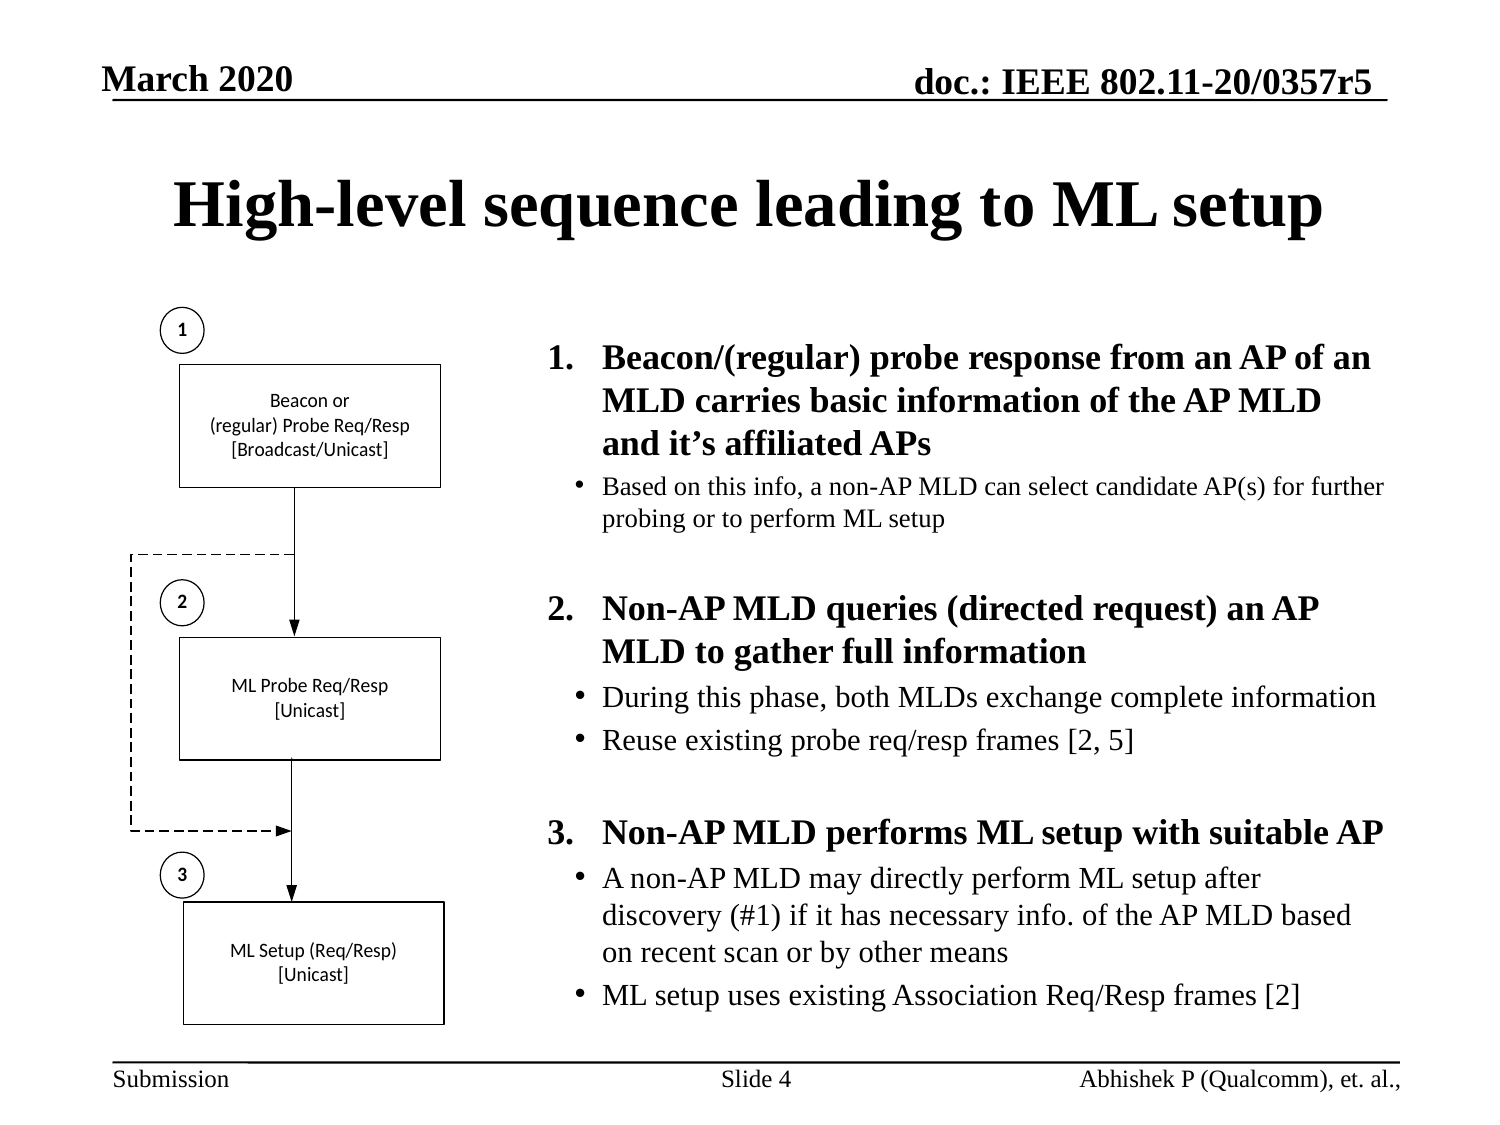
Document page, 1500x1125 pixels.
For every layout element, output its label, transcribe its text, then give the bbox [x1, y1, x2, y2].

title High-level sequence leading to ML setup [112, 112, 1388, 288]
list Beacon/(regular) probe response from an AP of an MLD carries basic information of the AP MLD and it’s affiliated APs Based on this info, a non-AP MLD can select candidate AP(s) for further probing or to perform ML setup Non-AP MLD queries (directed request) an AP MLD to gather full information During this phase, both MLDs exchange complete information Reuse existing probe req/resp frames [2, 5] Non-AP MLD performs ML setup with suitable AP A non-AP MLD may directly perform ML setup after discovery (#1) if it has necessary info. of the AP MLD based on recent scan or by other means ML setup uses existing Association Req/Resp frames [2] [531, 325, 1402, 1051]
footer Abhishek P (Qualcomm), et. al., [949, 1061, 1402, 1093]
text_box [546, 249, 1402, 1050]
slide_number Slide 4 [712, 1061, 801, 1093]
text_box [112, 303, 448, 1029]
